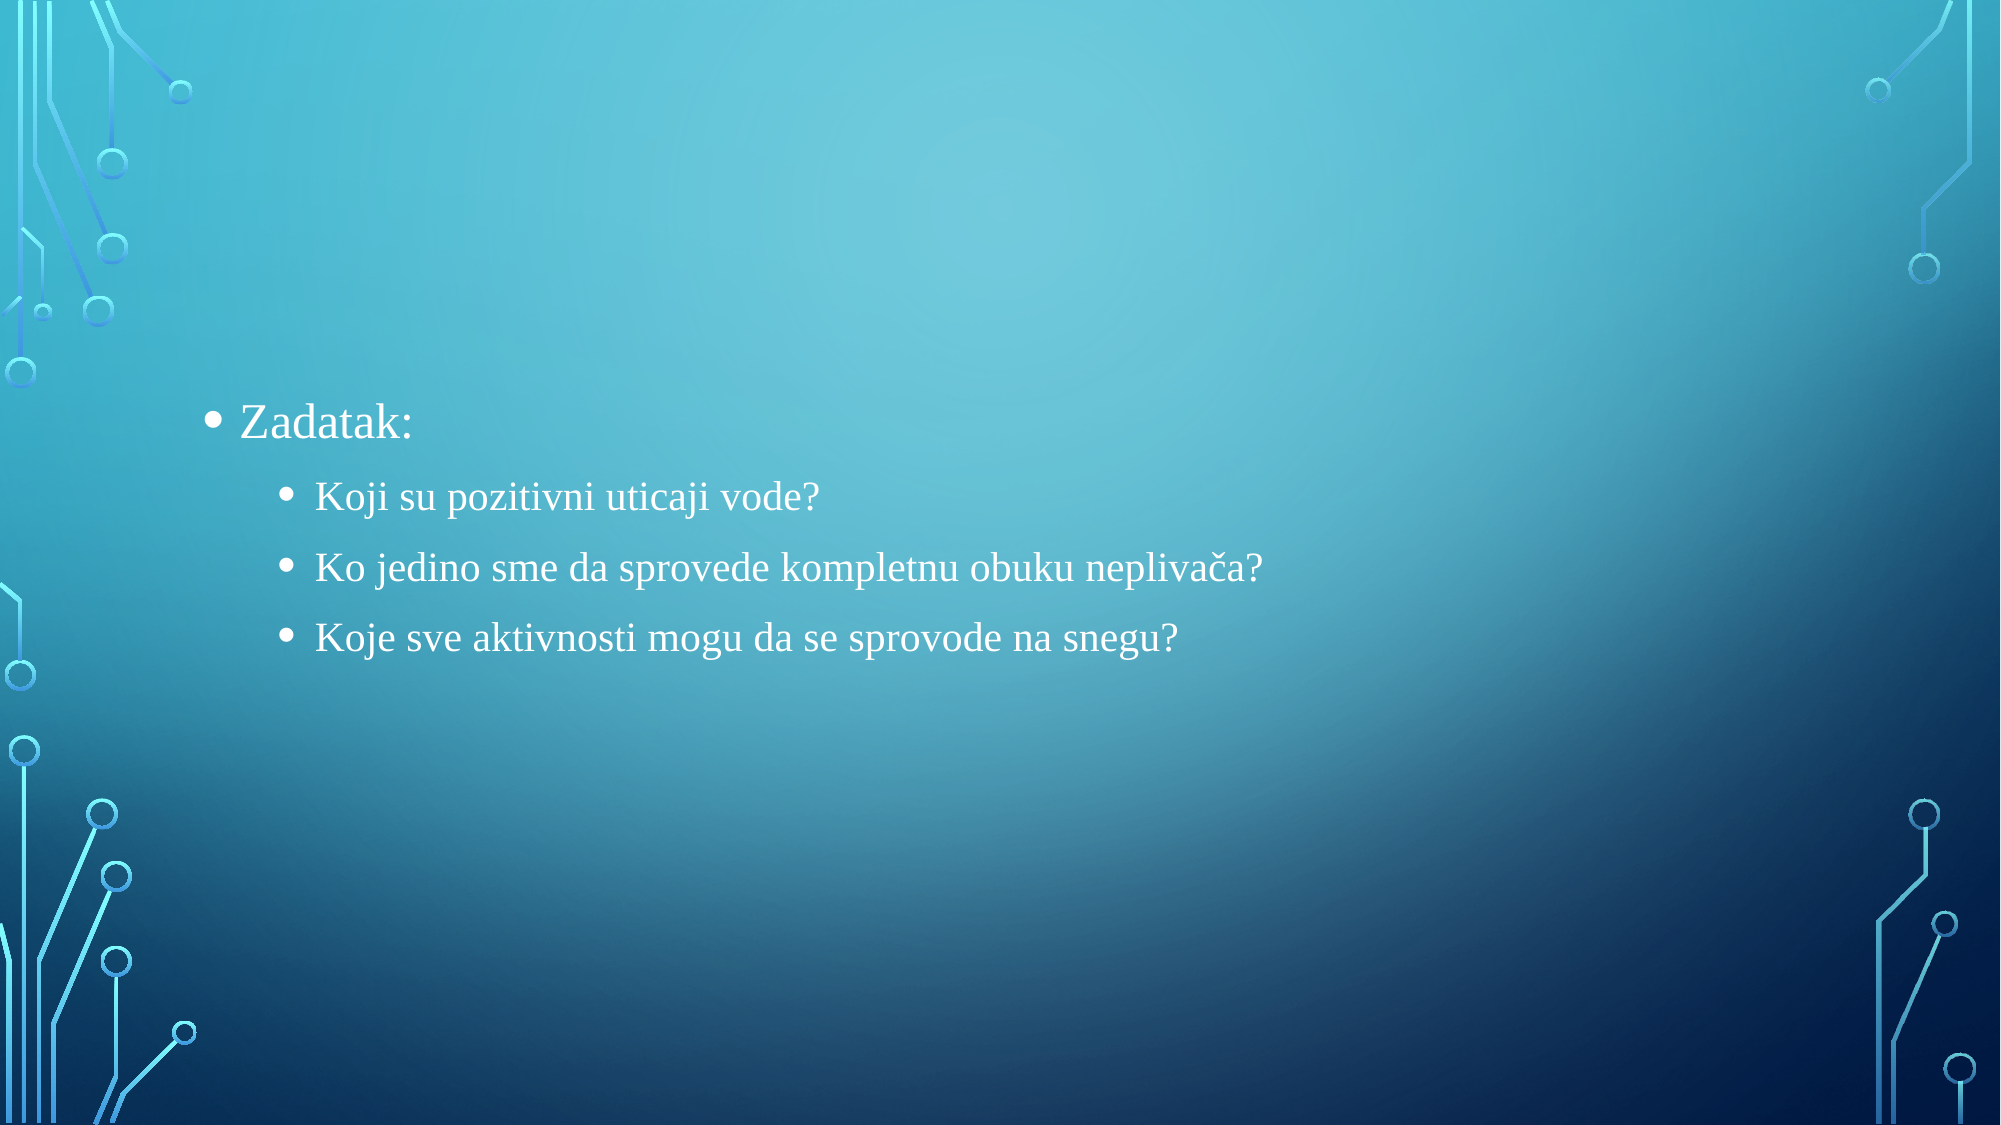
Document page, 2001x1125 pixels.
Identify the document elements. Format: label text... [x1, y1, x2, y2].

list Zadatak: Koji su pozitivni uticaji vode? Ko jedino sme da sprovede kompletnu obuku neplivača? Koje sve aktivnosti mogu da se sprovode na snegu? [187, 369, 1813, 950]
